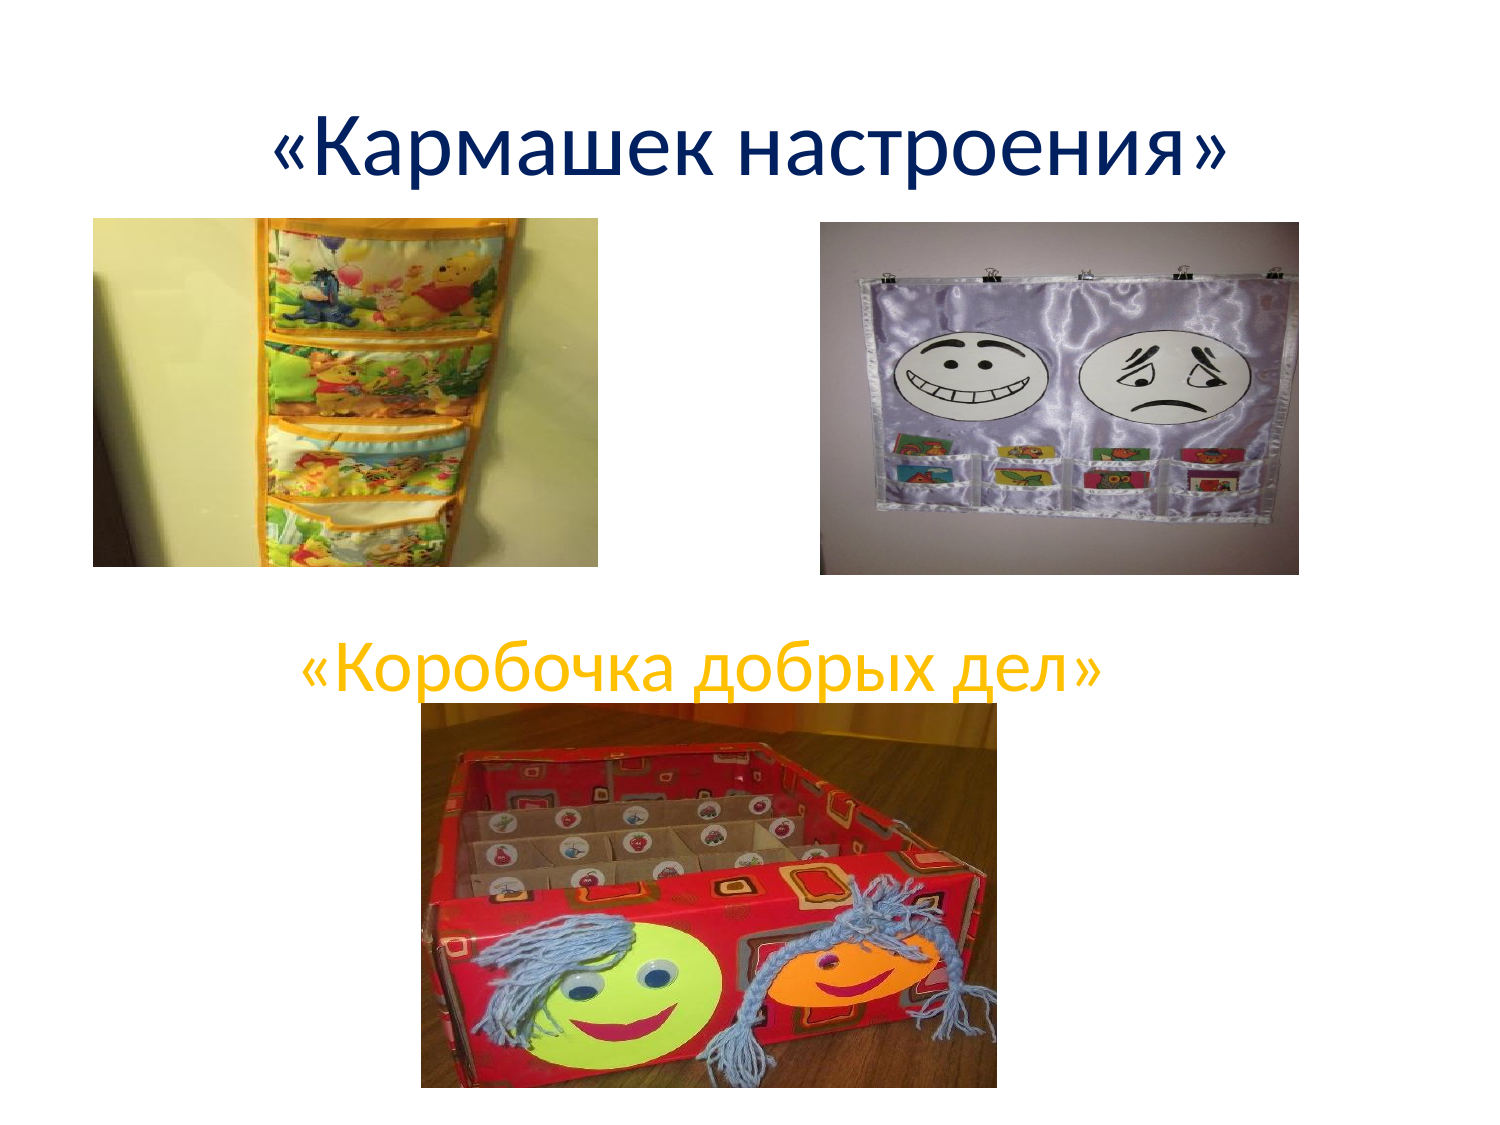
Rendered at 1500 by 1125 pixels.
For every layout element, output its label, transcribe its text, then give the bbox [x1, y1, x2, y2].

picture [93, 217, 598, 567]
text_box «Коробочка добрых дел» [281, 609, 1289, 715]
picture [421, 702, 997, 1089]
picture [820, 222, 1300, 575]
title «Кармашек настроения» [75, 45, 1425, 233]
